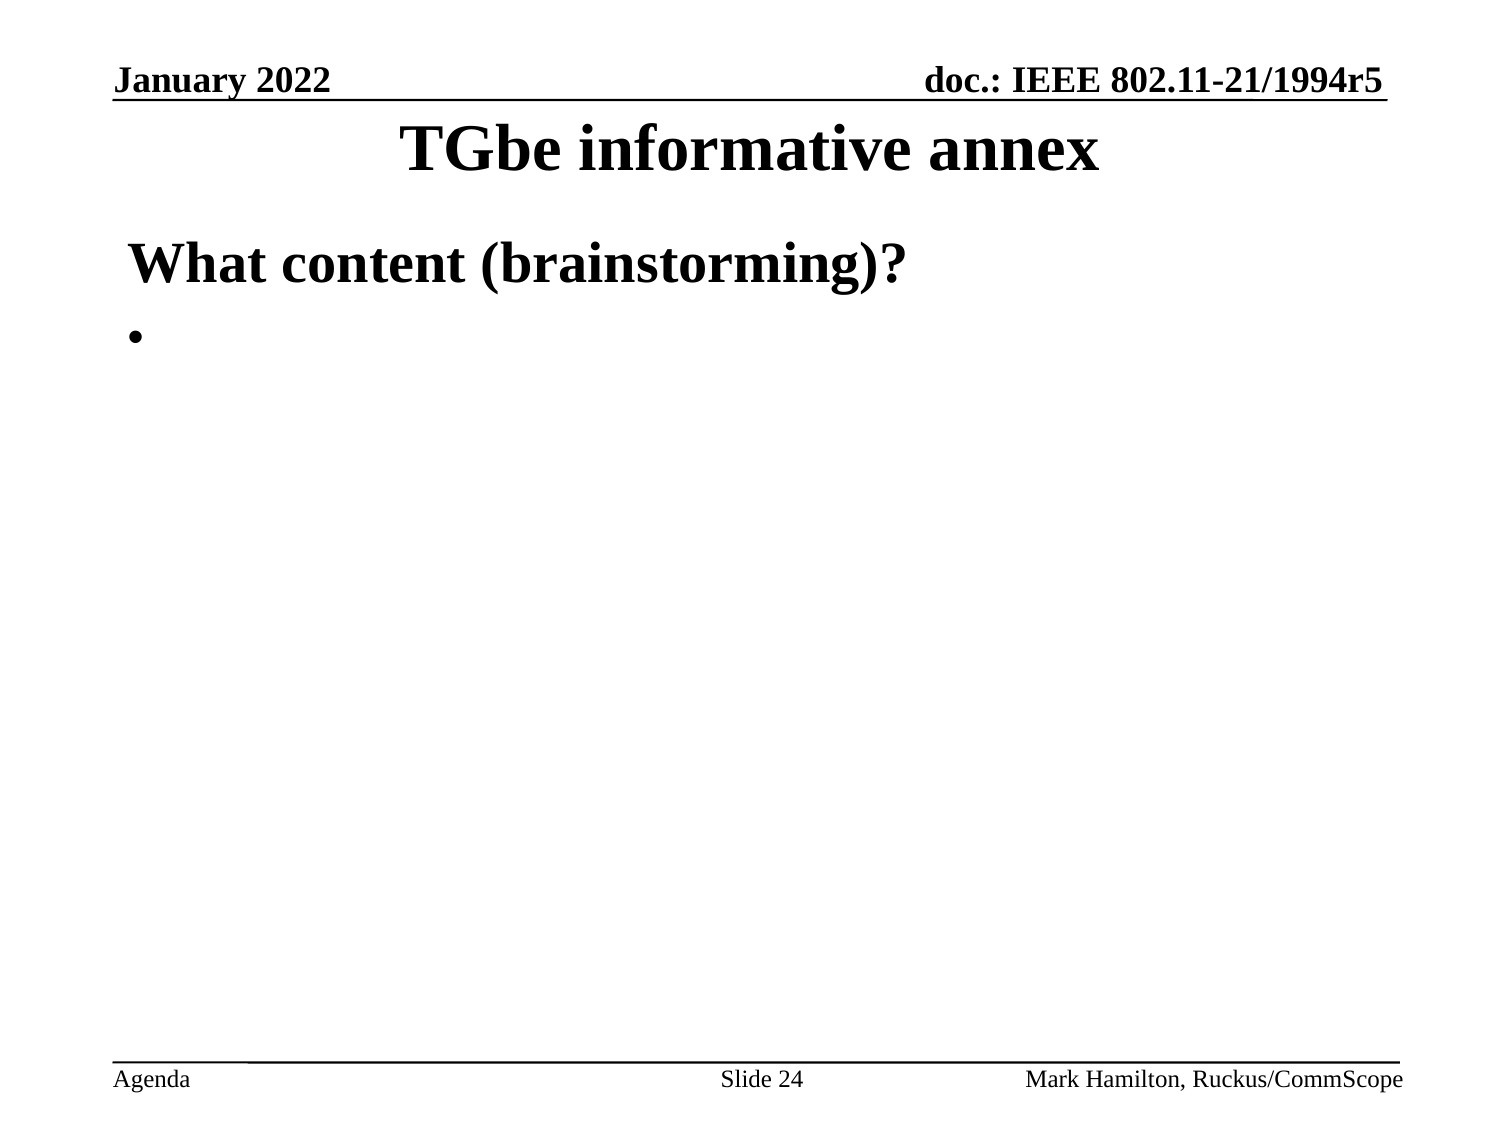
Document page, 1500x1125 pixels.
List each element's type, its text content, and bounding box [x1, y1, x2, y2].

title TGbe informative annex [112, 99, 1388, 188]
list What content (brainstorming)? [112, 224, 1363, 1050]
